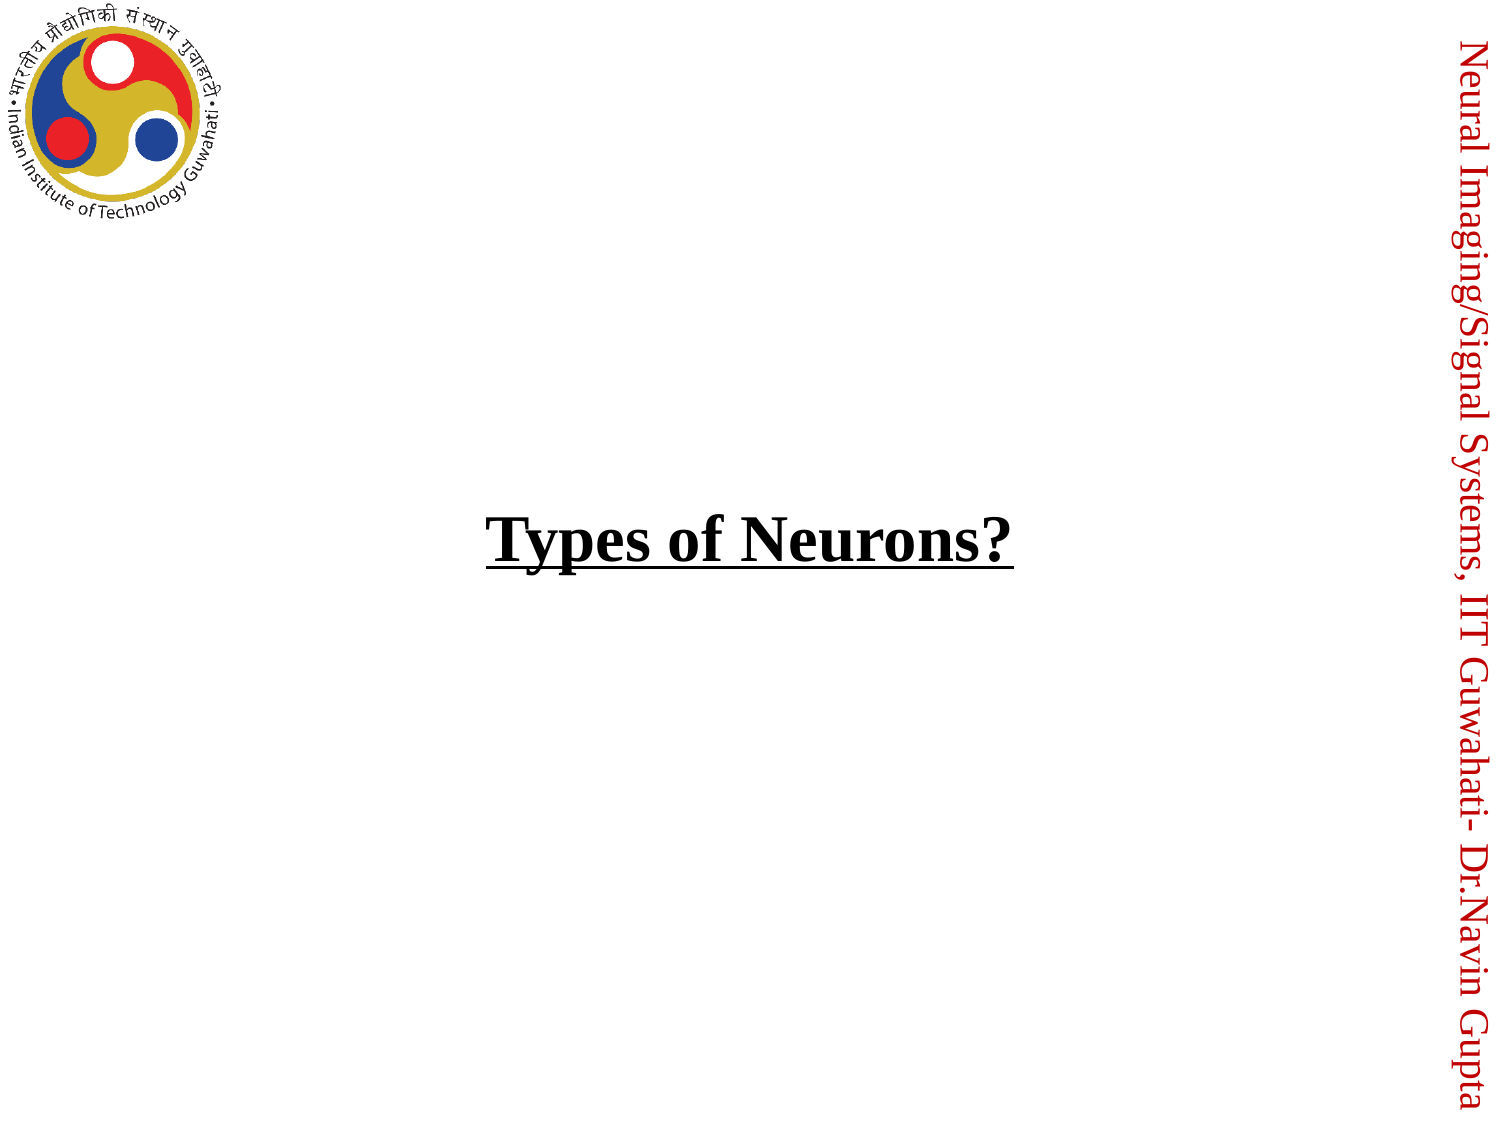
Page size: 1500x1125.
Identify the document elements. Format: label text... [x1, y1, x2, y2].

picture [0, 0, 224, 226]
text_box Neural Imaging/Signal Systems, IIT Guwahati- Dr.Navin Gupta [1444, 13, 1500, 1125]
text_box Types of Neurons? [137, 487, 1363, 583]
